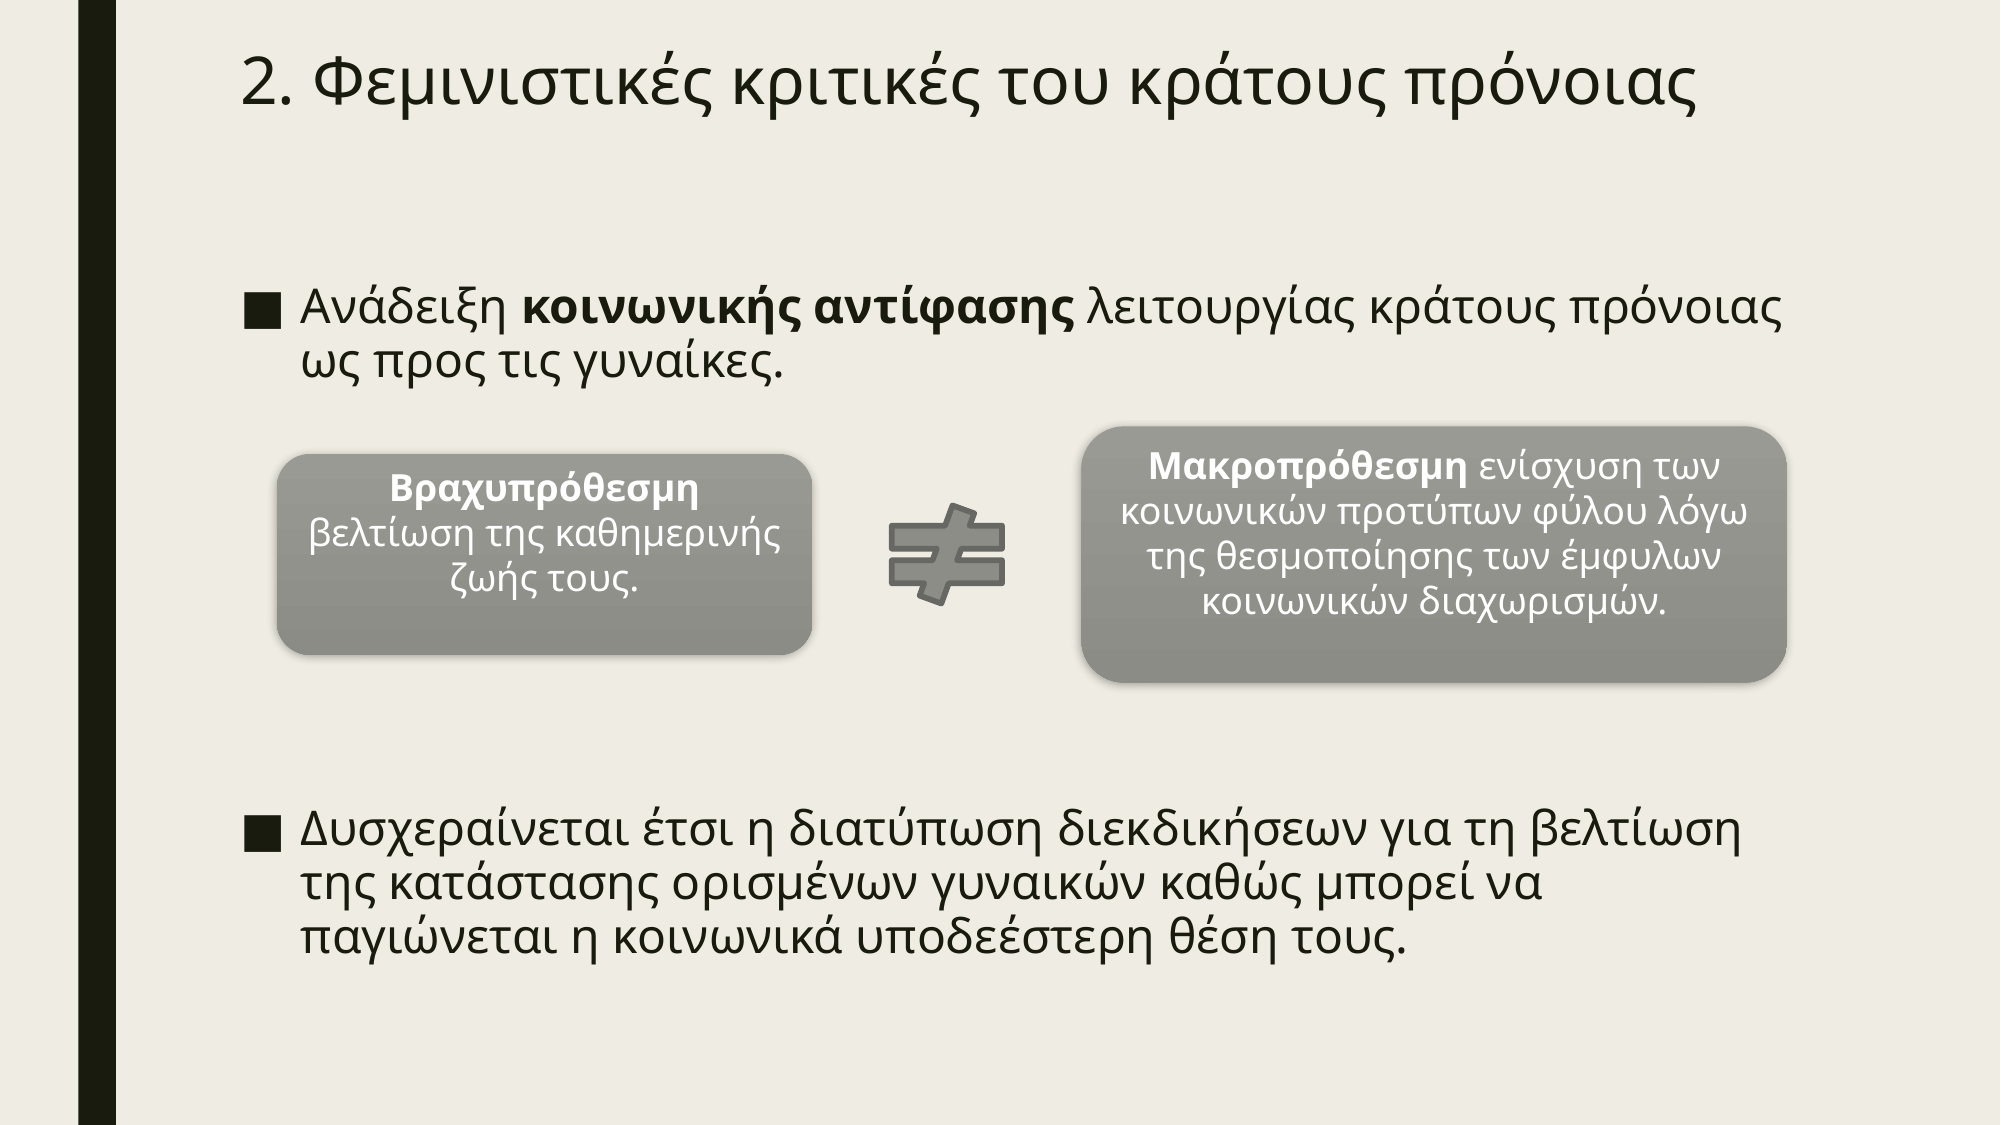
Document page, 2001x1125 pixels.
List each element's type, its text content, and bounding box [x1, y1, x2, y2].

text_box Βραχυπρόθεσμη βελτίωση της καθημερινής ζωής τους. [276, 453, 813, 655]
text_box Μακροπρόθεσμη ενίσχυση των κοινωνικών προτύπων φύλου λόγω της θεσμοποίησης των έμφυλων κοινωνικών διαχωρισμών. [1081, 426, 1788, 683]
title 2. Φεμινιστικές κριτικές του κράτους πρόνοιας [225, 40, 1800, 142]
text_box [888, 502, 1005, 607]
list Ανάδειξη κοινωνικής αντίφασης λειτουργίας κράτους πρόνοιας ως προς τις γυναίκες. Δυσχεραίνεται έτσι η διατύπωση διεκδικήσεων για τη βελτίωση της κατάστασης ορισμένων γυναικών καθώς μπορεί να παγιώνεται η κοινωνικά υποδεέστερη θέση τους. [225, 272, 1800, 977]
